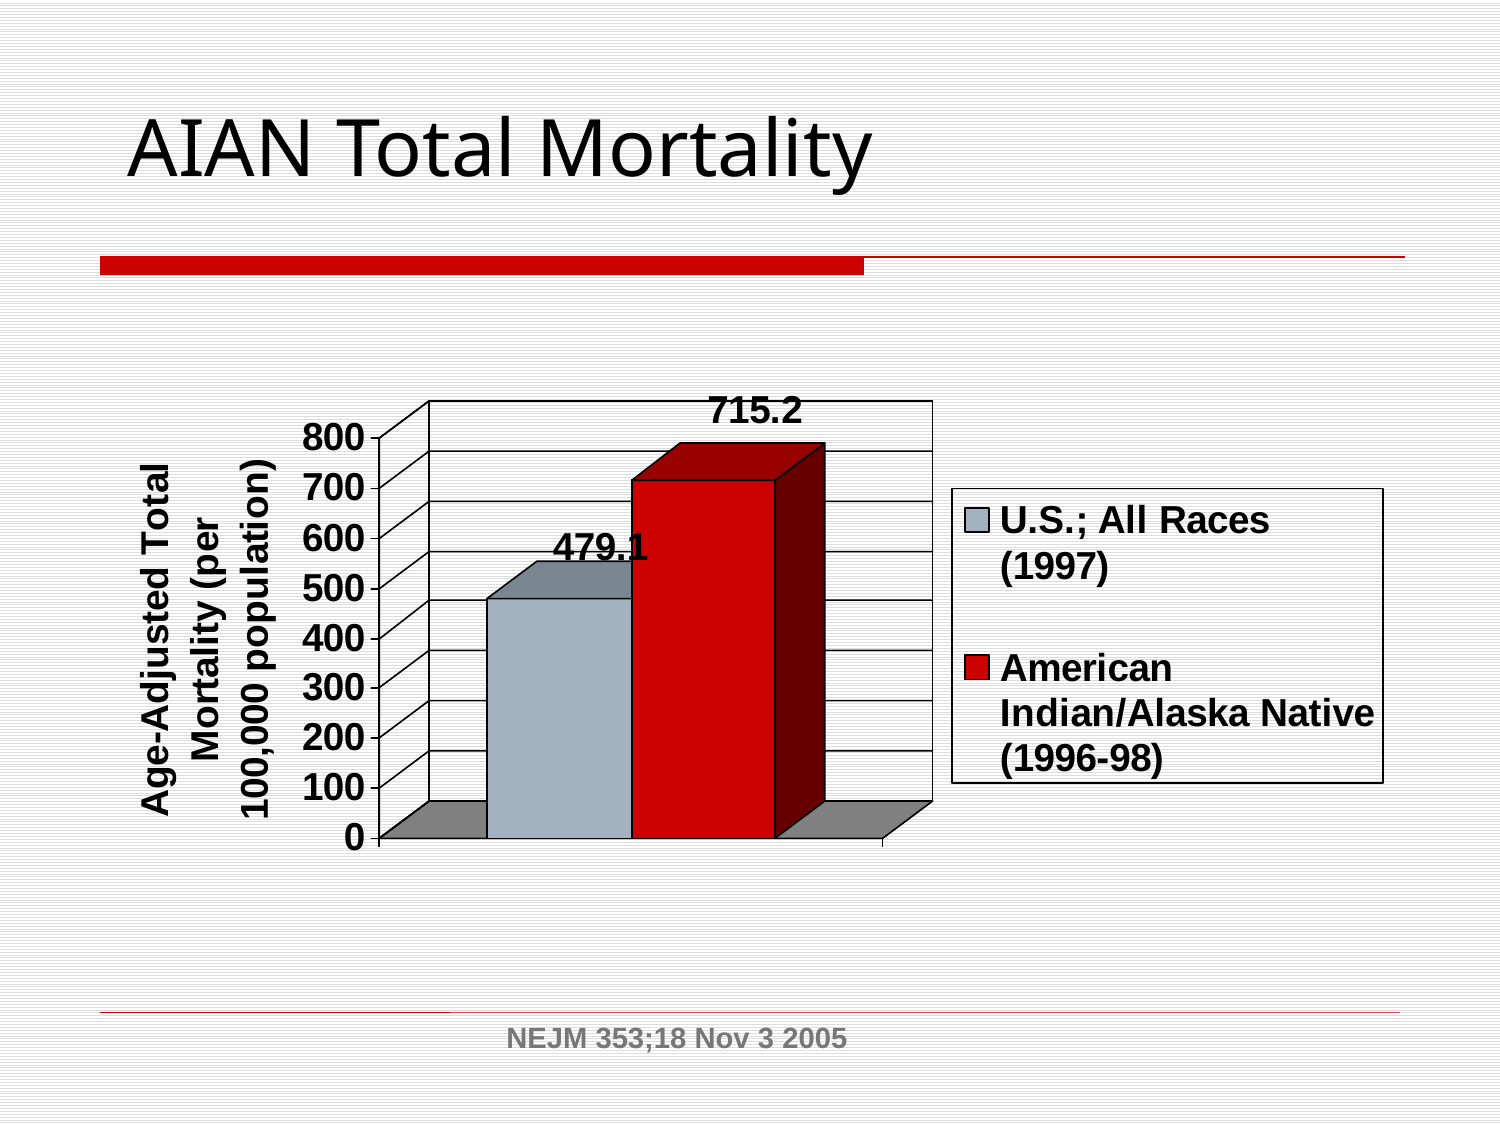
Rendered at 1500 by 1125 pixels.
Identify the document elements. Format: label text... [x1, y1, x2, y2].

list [92, 287, 1406, 988]
title AIAN Total Mortality [112, 12, 1388, 201]
text_box NEJM 353;18 Nov 3 2005 [424, 1012, 938, 1063]
